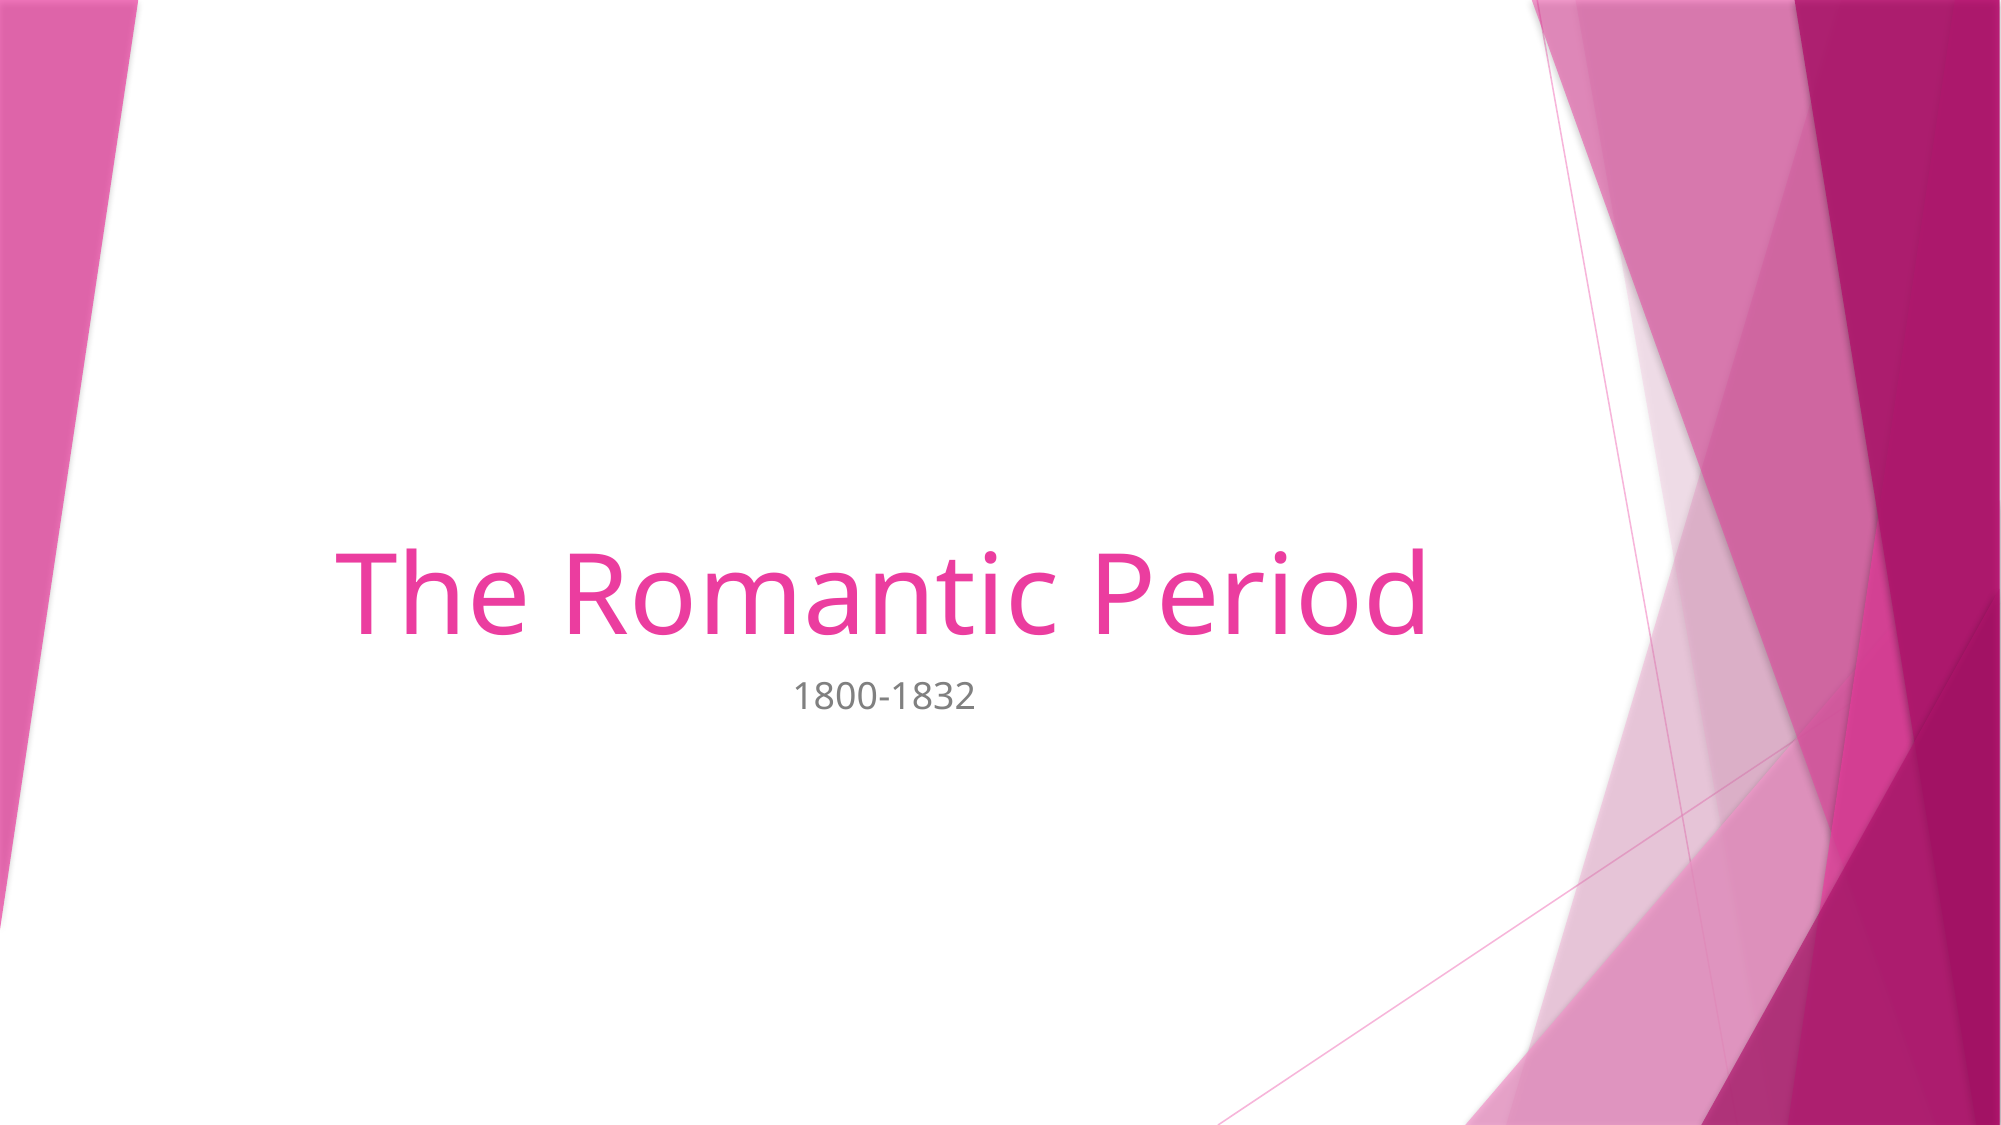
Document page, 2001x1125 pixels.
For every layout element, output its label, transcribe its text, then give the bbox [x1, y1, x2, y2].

subtitle 1800-1832 [247, 664, 1522, 845]
title The Romantic Period [247, 394, 1522, 664]
